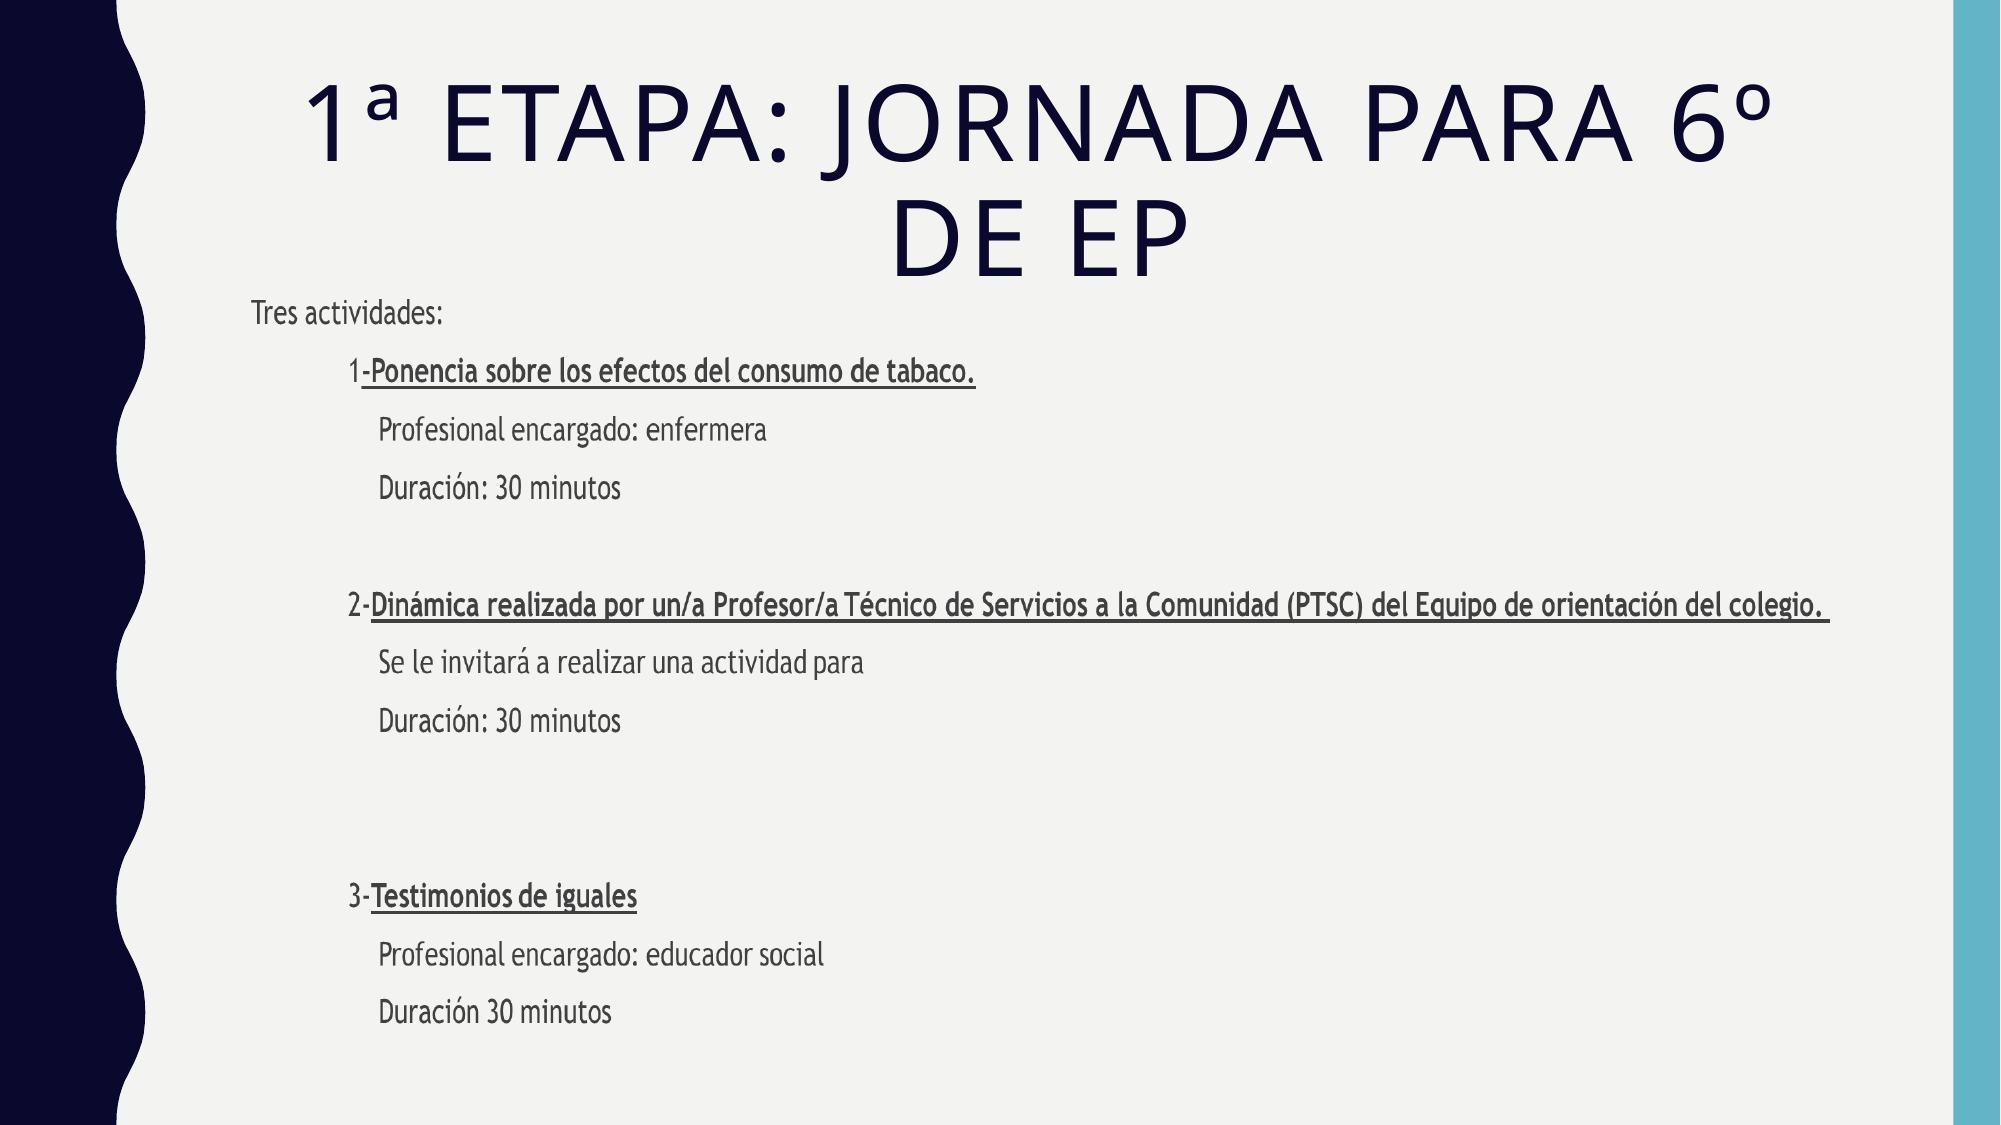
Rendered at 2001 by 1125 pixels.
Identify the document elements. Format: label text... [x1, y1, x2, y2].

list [235, 279, 1845, 1050]
title 1ª ETAPA: JORNADA PARA 6º DE EP [205, 62, 1875, 308]
